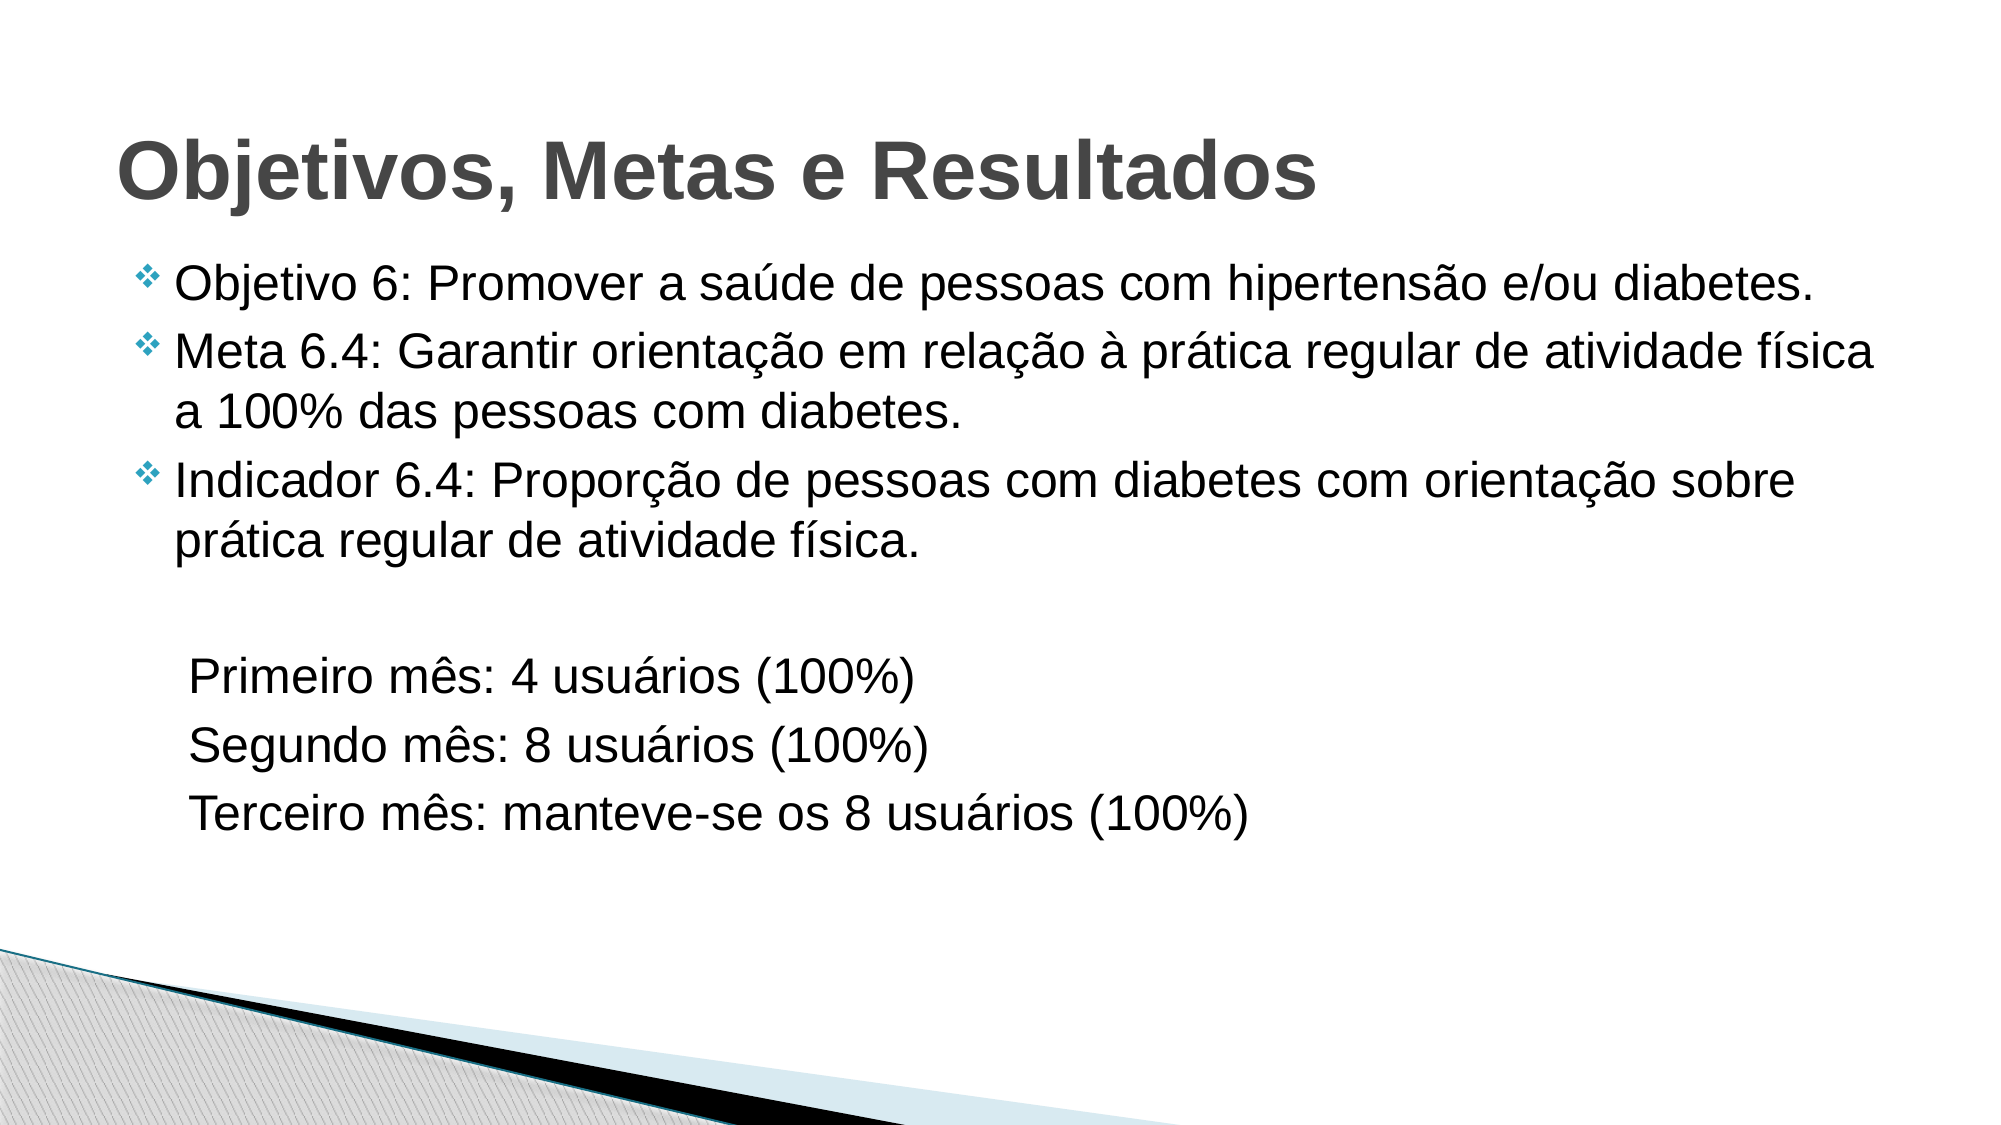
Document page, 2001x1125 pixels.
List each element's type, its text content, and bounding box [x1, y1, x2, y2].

title Objetivos, Metas e Resultados [101, 72, 1902, 260]
list Objetivo 6: Promover a saúde de pessoas com hipertensão e/ou diabetes. Meta 6.4: Garantir orientação em relação à prática regular de atividade física a 100% das pessoas com diabetes. Indicador 6.4: Proporção de pessoas com diabetes com orientação sobre prática regular de atividade física. Primeiro mês: 4 usuários (100%) Segundo mês: 8 usuários (100%) Terceiro mês: manteve-se os 8 usuários (100%) [99, 243, 1900, 1040]
